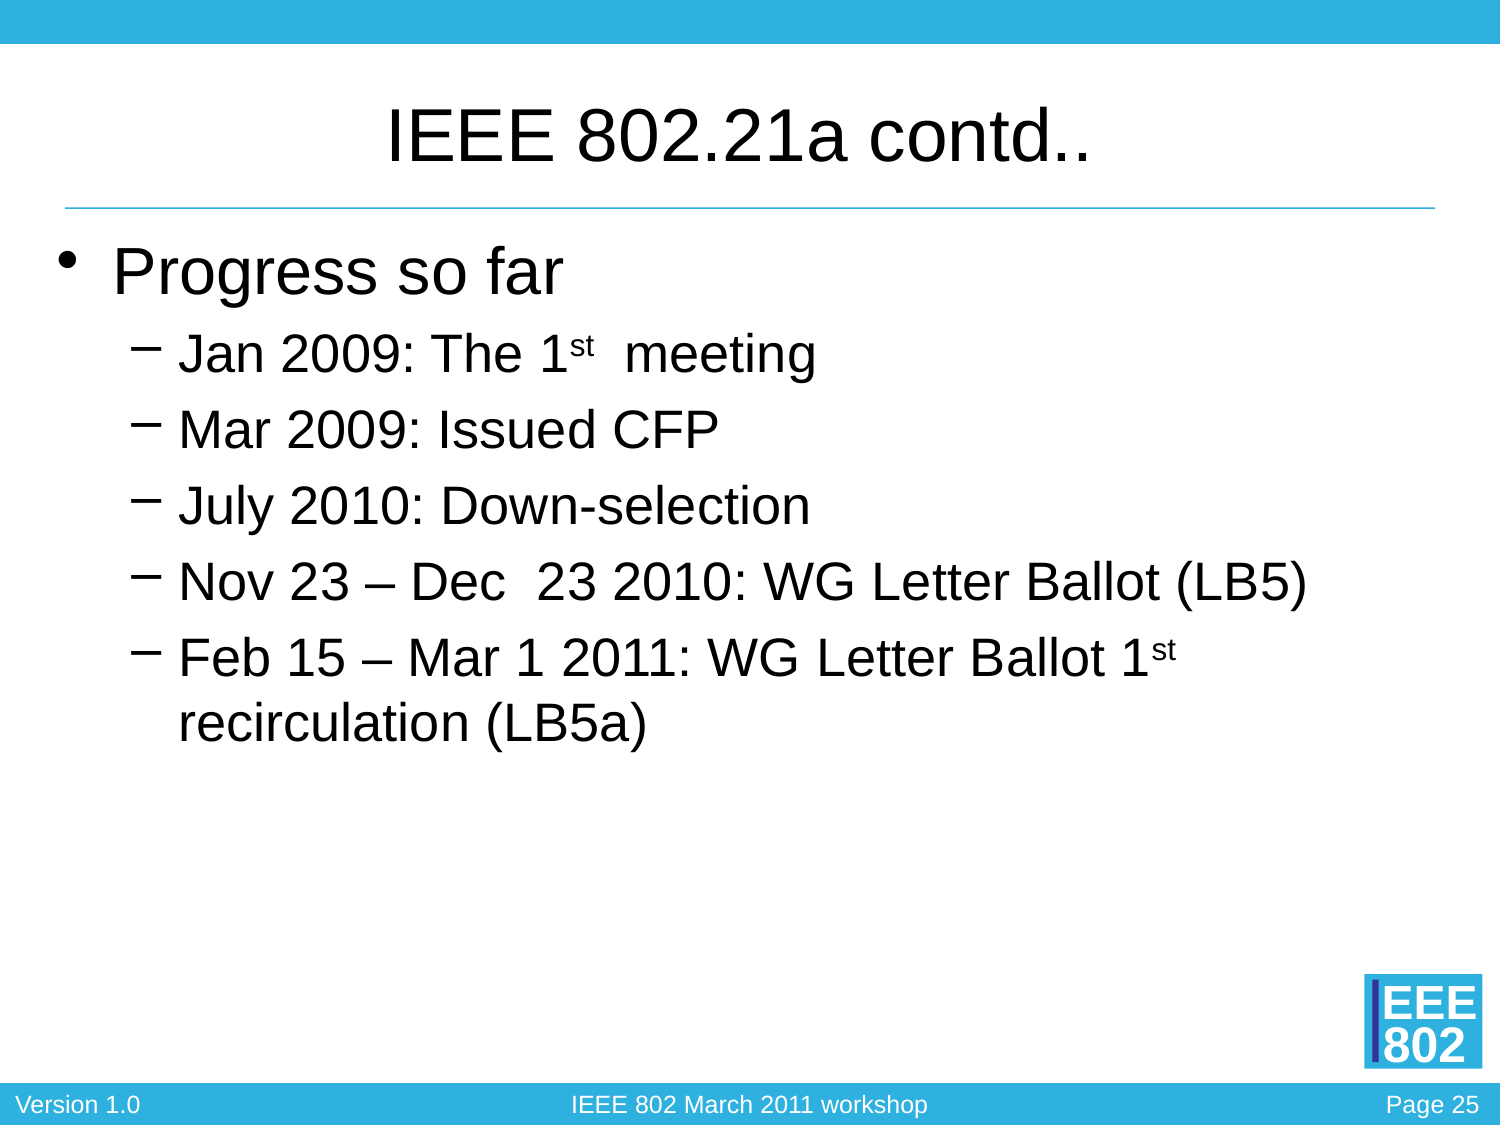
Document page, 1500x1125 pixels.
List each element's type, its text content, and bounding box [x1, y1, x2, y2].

title IEEE 802.21a contd.. [74, 66, 1426, 197]
list Progress so far Jan 2009: The 1st meeting Mar 2009: Issued CFP July 2010: Down-selection Nov 23 – Dec 23 2010: WG Letter Ballot (LB5) Feb 15 – Mar 1 2011: WG Letter Ballot 1st recirculation (LB5a) [40, 219, 1392, 876]
